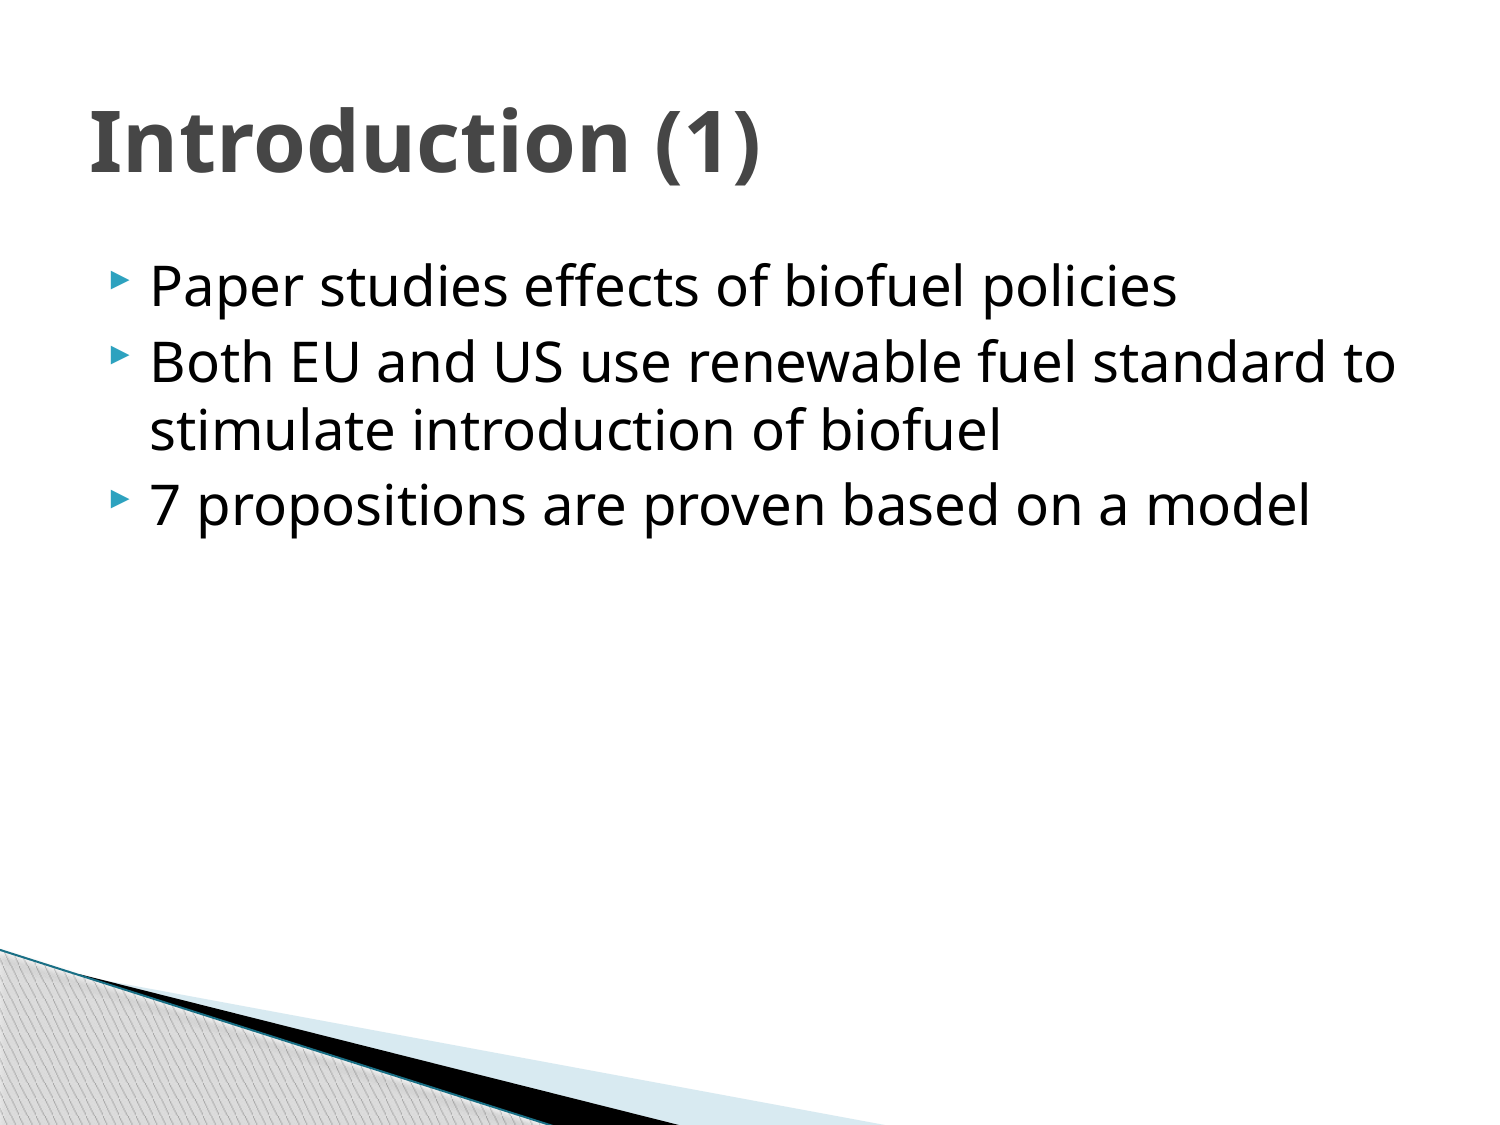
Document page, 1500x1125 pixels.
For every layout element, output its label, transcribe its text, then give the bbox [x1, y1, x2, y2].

title Introduction (1) [75, 45, 1425, 233]
list Paper studies effects of biofuel policies Both EU and US use renewable fuel standard to stimulate introduction of biofuel 7 propositions are proven based on a model [75, 243, 1425, 986]
